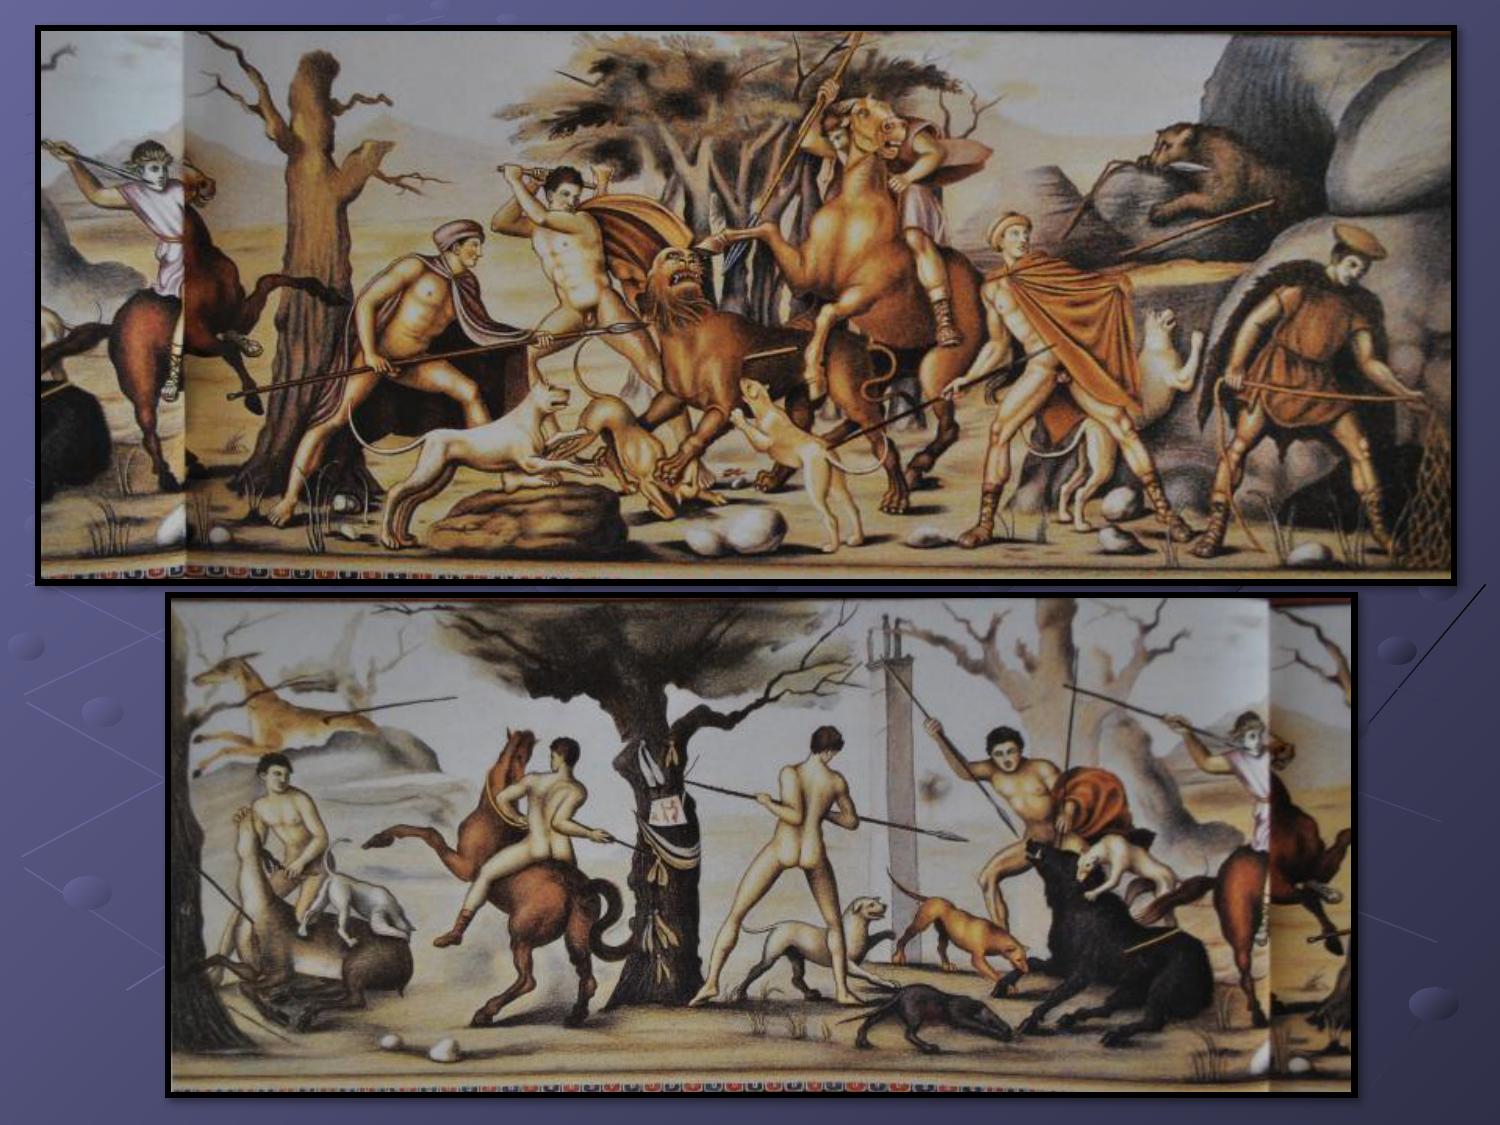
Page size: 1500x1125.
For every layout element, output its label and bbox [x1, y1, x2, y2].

picture [170, 597, 1352, 1093]
picture [41, 30, 1451, 580]
